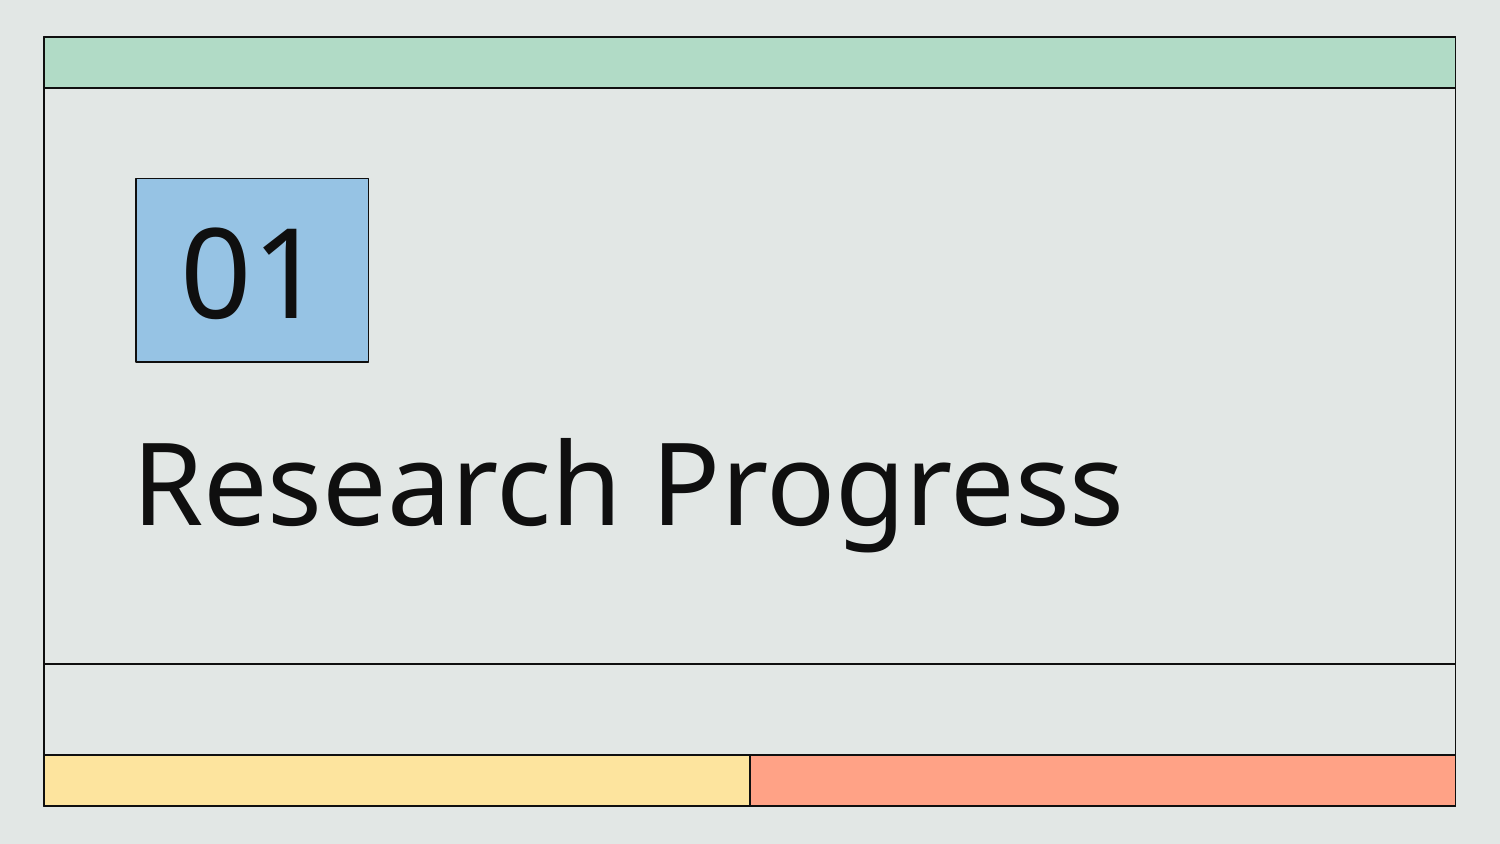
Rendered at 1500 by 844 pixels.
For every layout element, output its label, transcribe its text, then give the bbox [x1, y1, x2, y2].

title Research Progress [116, 398, 1421, 561]
title 01 [135, 178, 369, 363]
